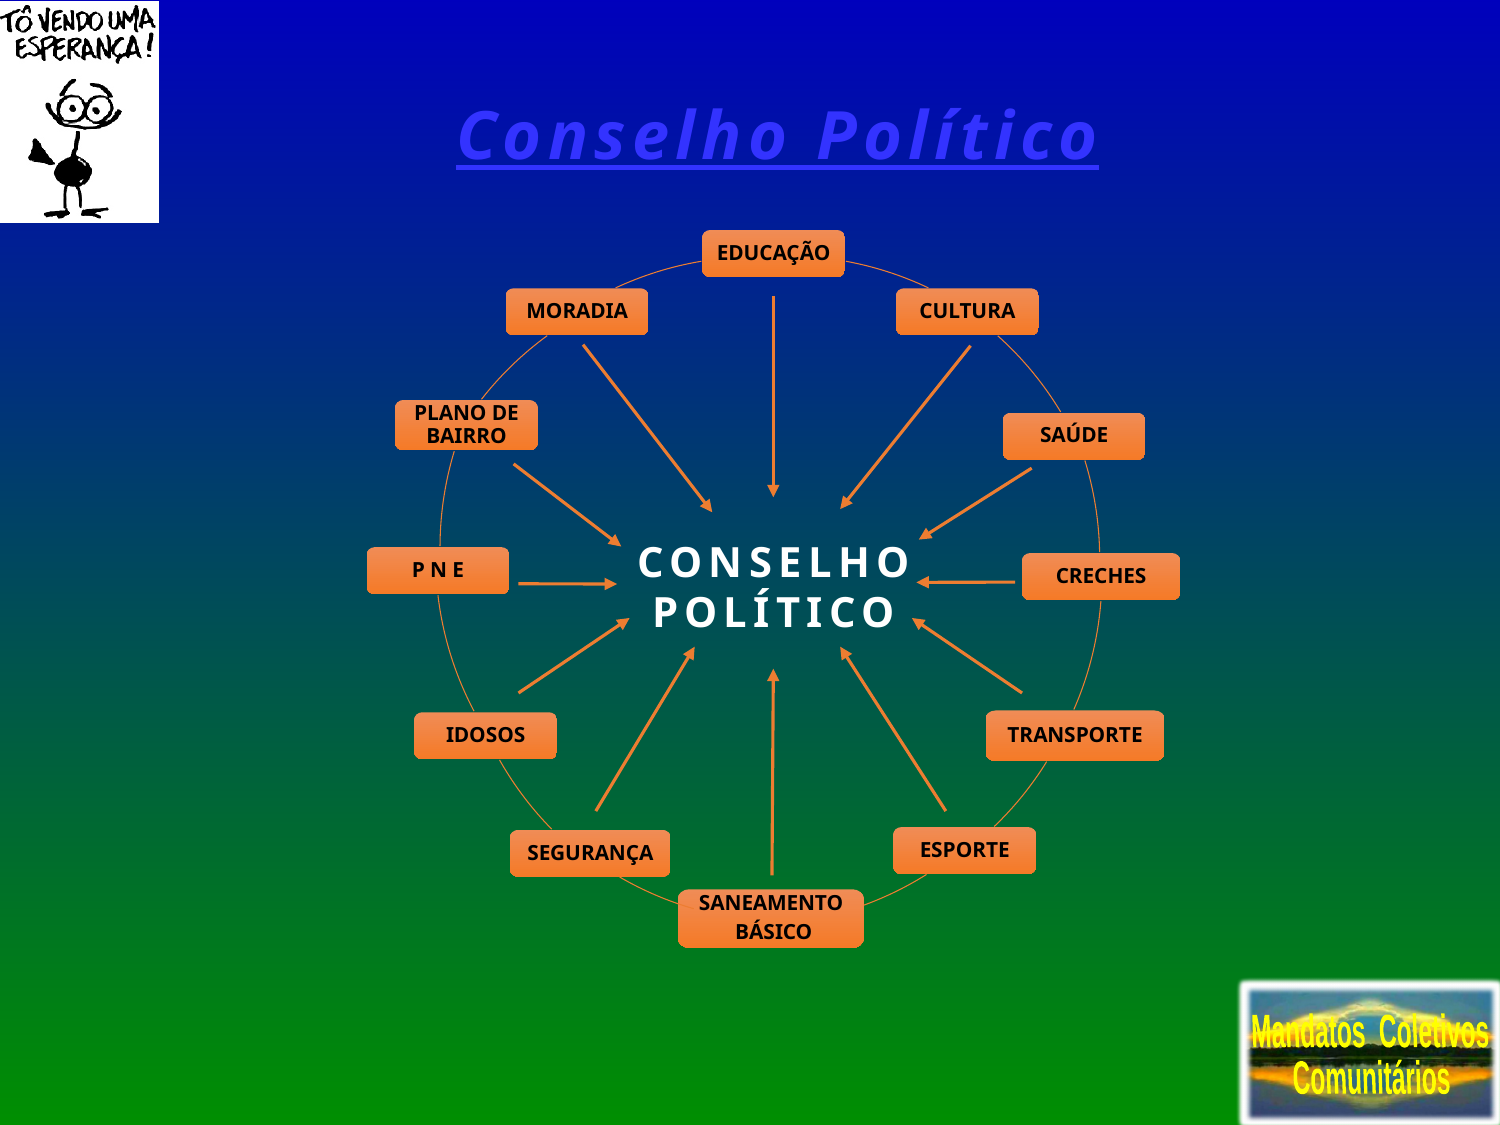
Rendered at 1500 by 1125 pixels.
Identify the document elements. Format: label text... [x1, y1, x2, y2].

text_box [1244, 985, 1498, 1123]
text_box Conselho Político [441, 85, 1114, 181]
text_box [366, 214, 1181, 948]
picture [0, 1, 159, 223]
